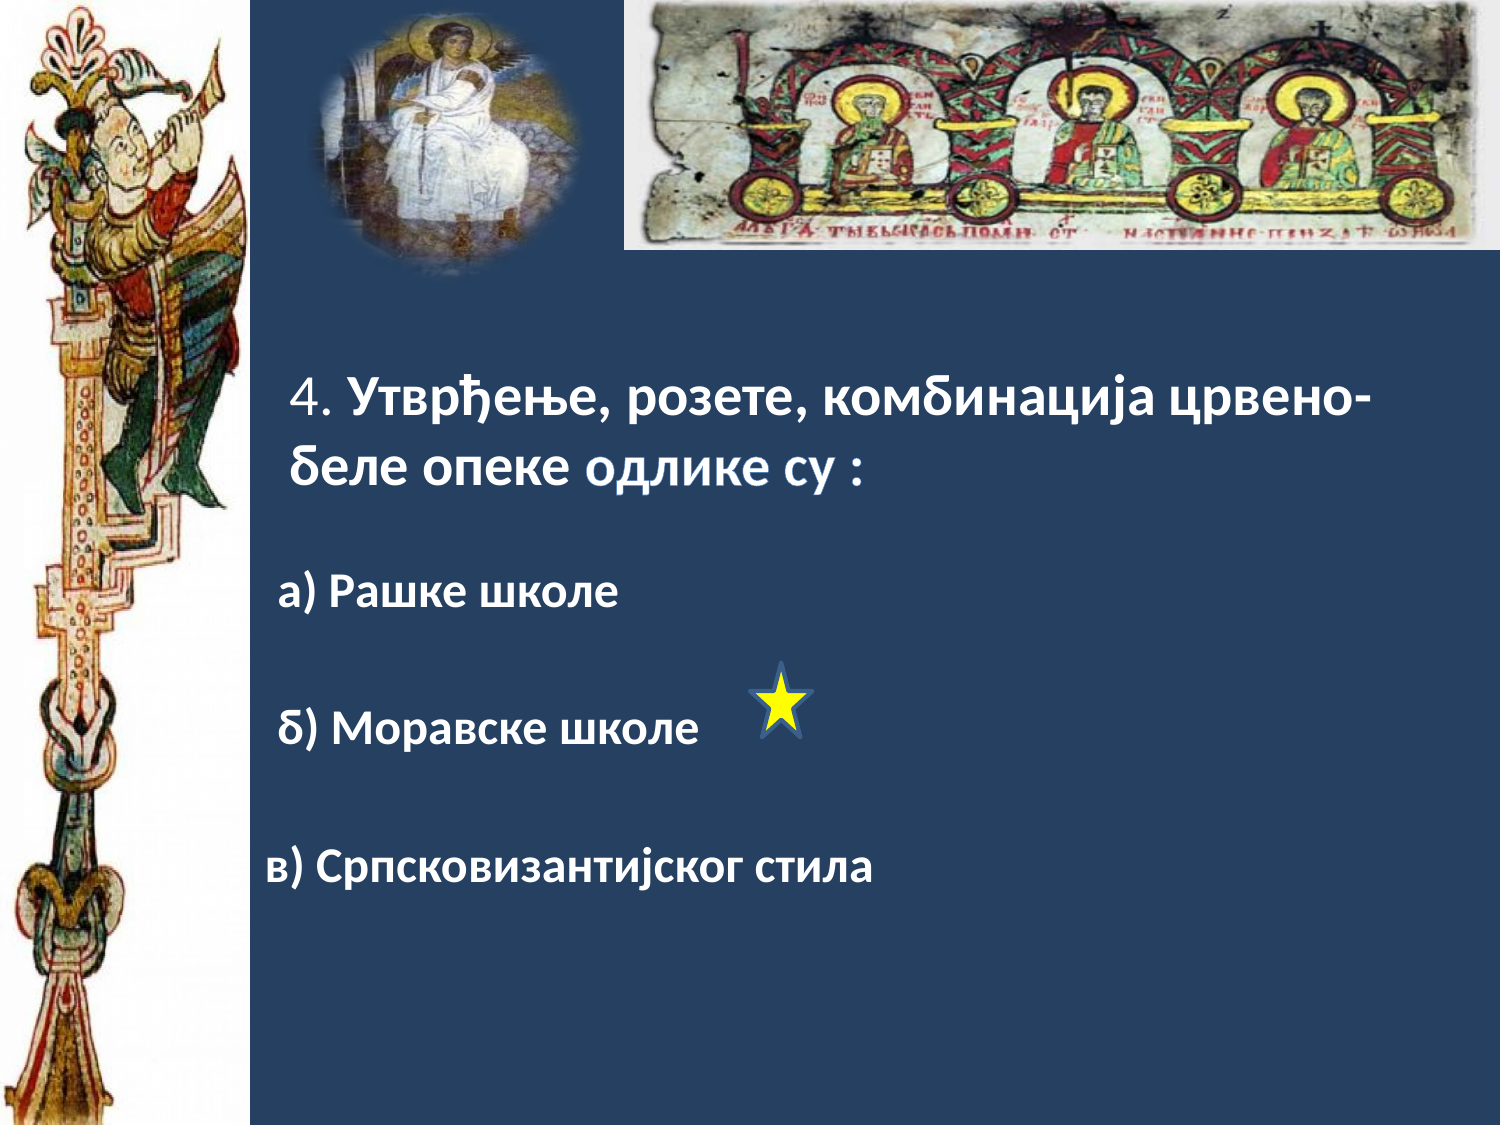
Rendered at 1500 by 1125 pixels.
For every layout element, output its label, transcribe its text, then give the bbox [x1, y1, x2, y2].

text_box а) Рашке школе [262, 549, 725, 685]
text_box б) Моравске школе [262, 687, 975, 808]
picture [624, 0, 1500, 251]
text_box [747, 660, 815, 740]
picture [299, 0, 593, 288]
picture [0, 0, 251, 1125]
text_box в) Српсковизантијског стила [254, 824, 1063, 960]
text_box 4. Утврђење, розете, комбинација црвено-беле опеке одлике су : [275, 350, 1500, 575]
